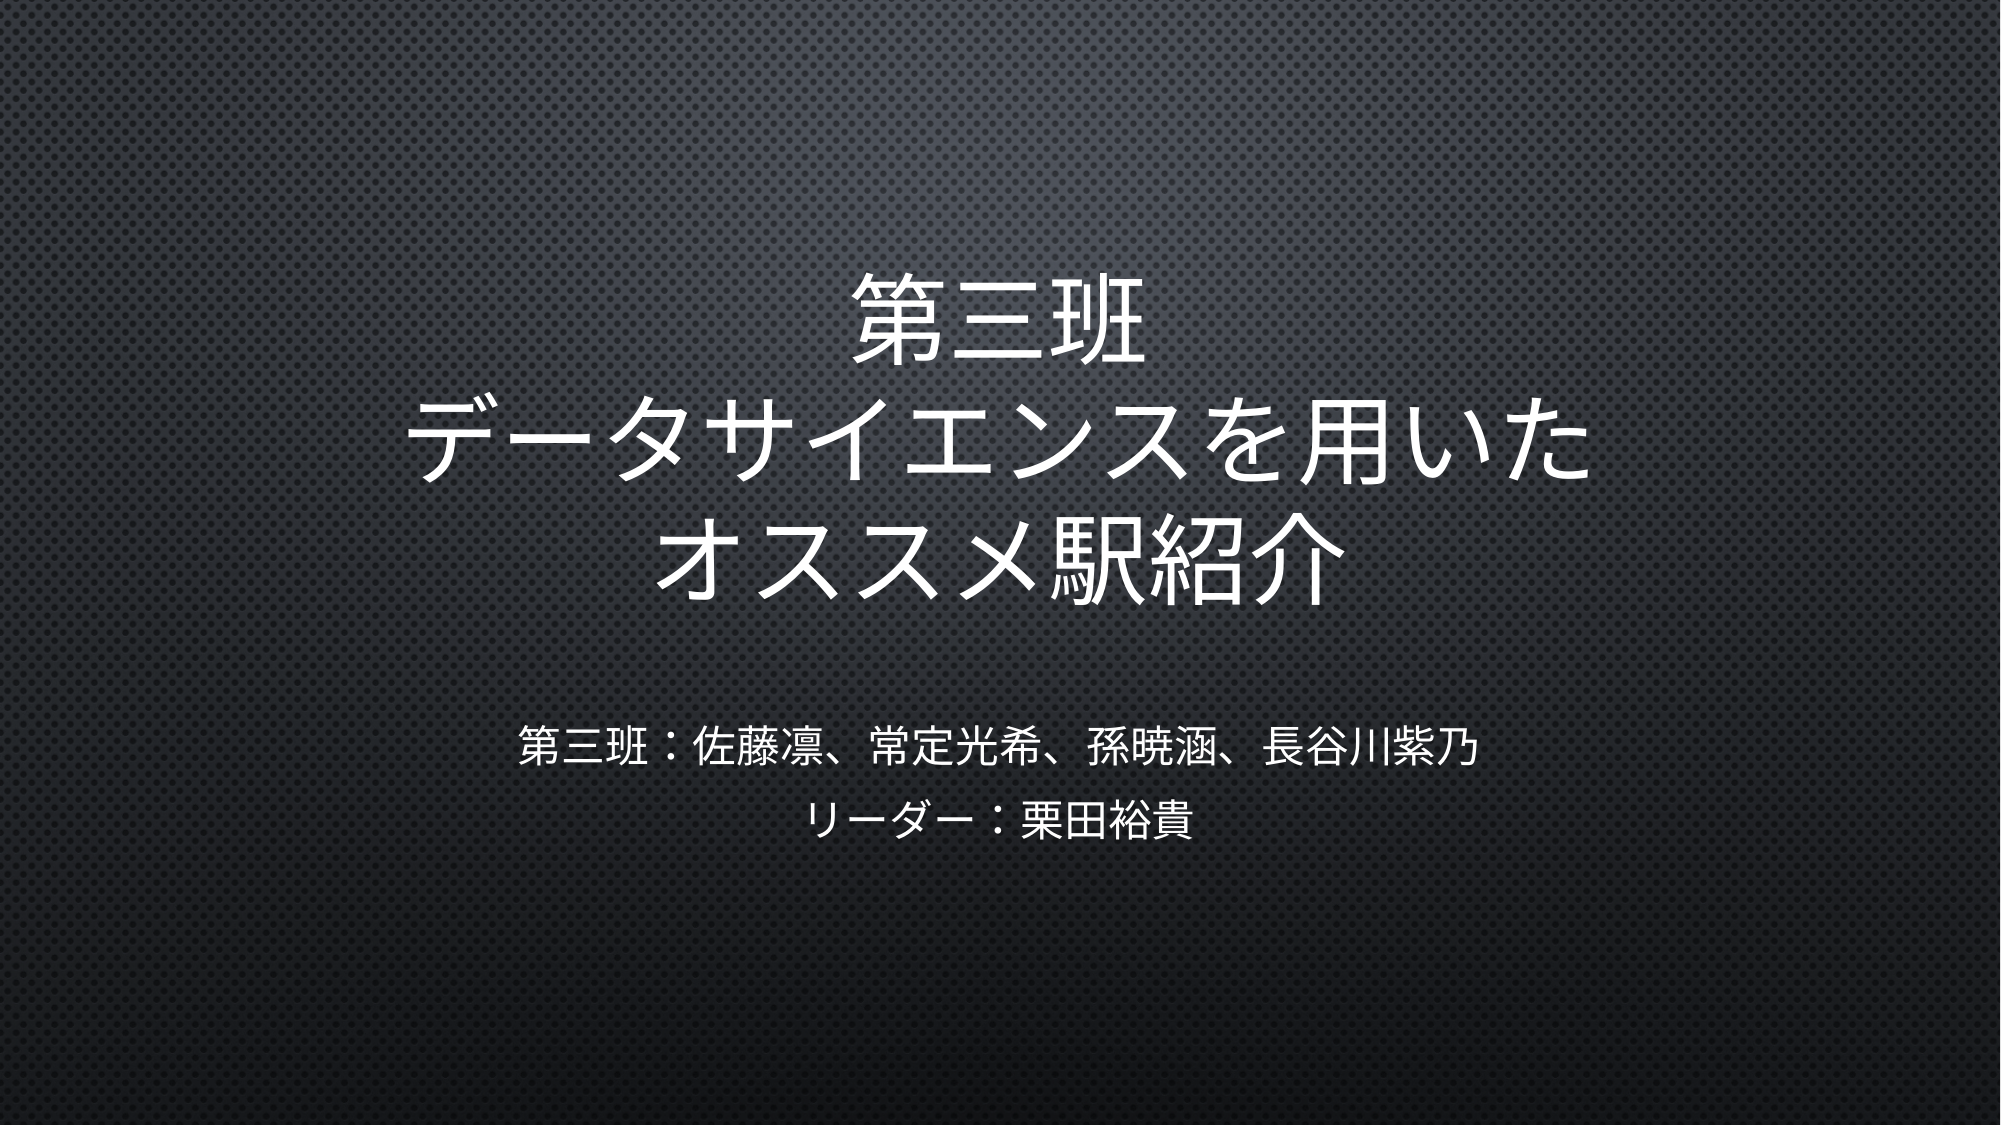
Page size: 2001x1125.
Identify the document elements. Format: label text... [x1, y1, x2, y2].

subtitle 第三班：佐藤凛、常定光希、孫暁涵、長谷川紫乃 リーダー：栗田裕貴 [287, 637, 1711, 950]
title 第三班 データサイエンスを用いた オススメ駅紹介 [287, 99, 1711, 625]
